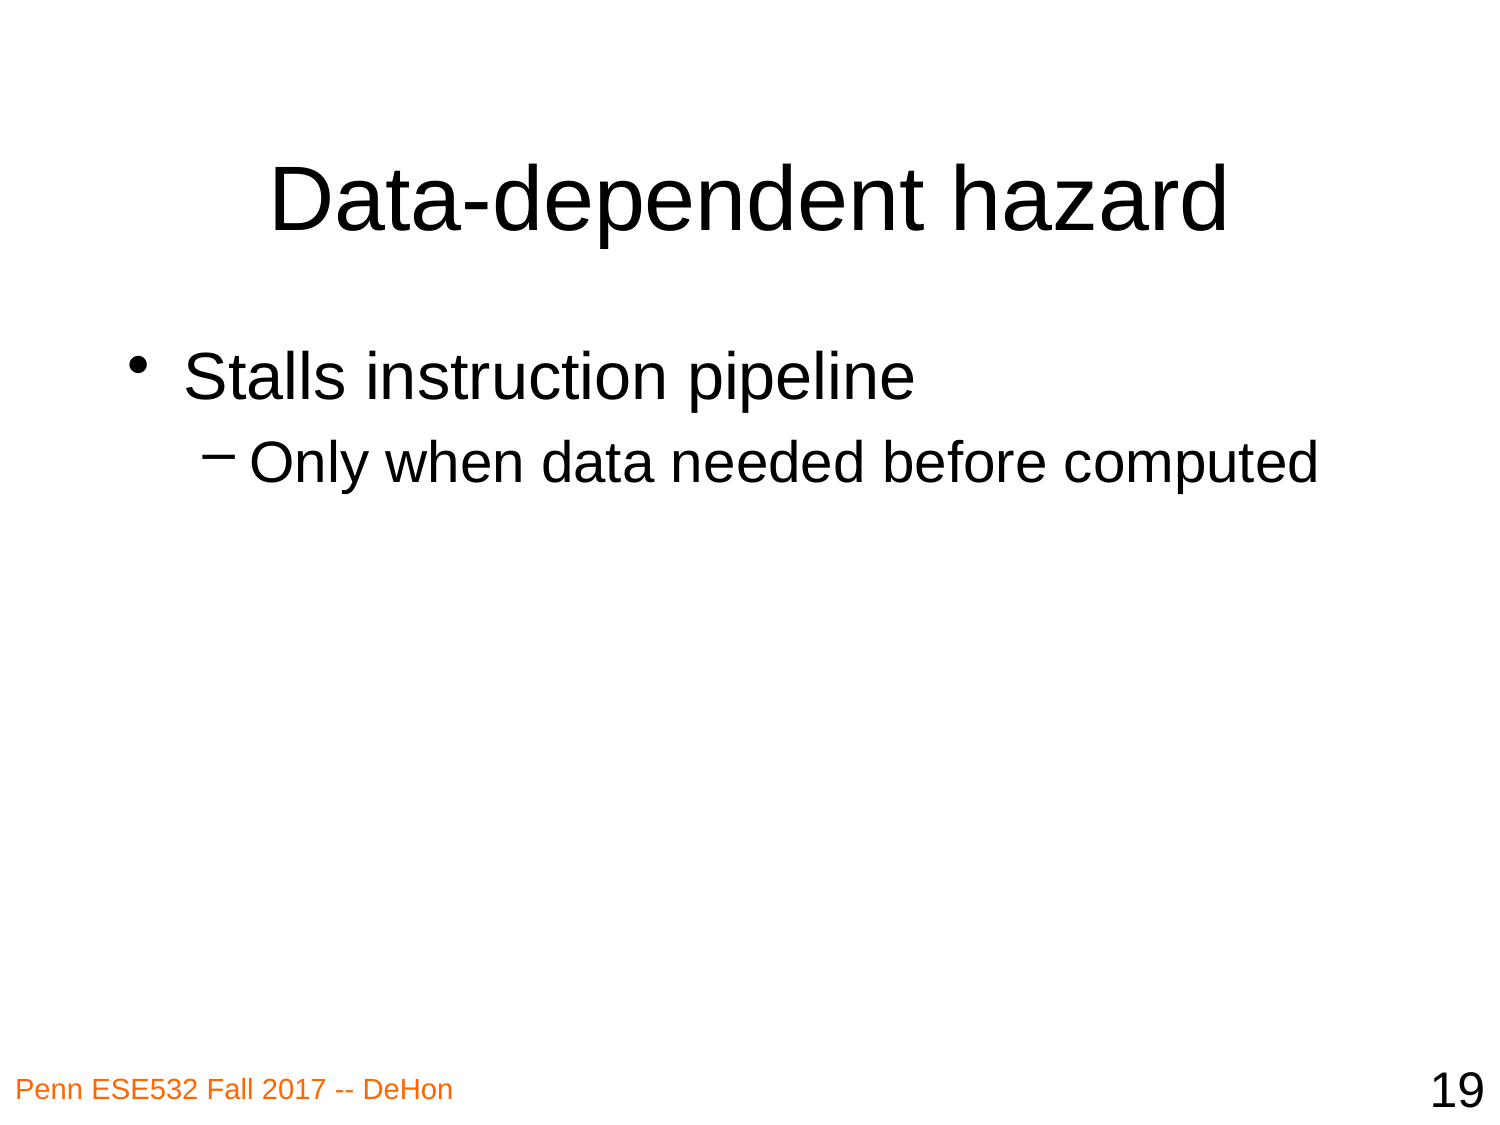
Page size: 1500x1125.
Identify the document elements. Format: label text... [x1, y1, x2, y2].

slide_number 19 [1187, 1049, 1500, 1125]
list Stalls instruction pipeline Only when data needed before computed [112, 324, 1388, 1001]
slide_number Penn ESE532 Fall 2017 -- DeHon [0, 1062, 576, 1125]
title Data-dependent hazard [112, 99, 1388, 288]
